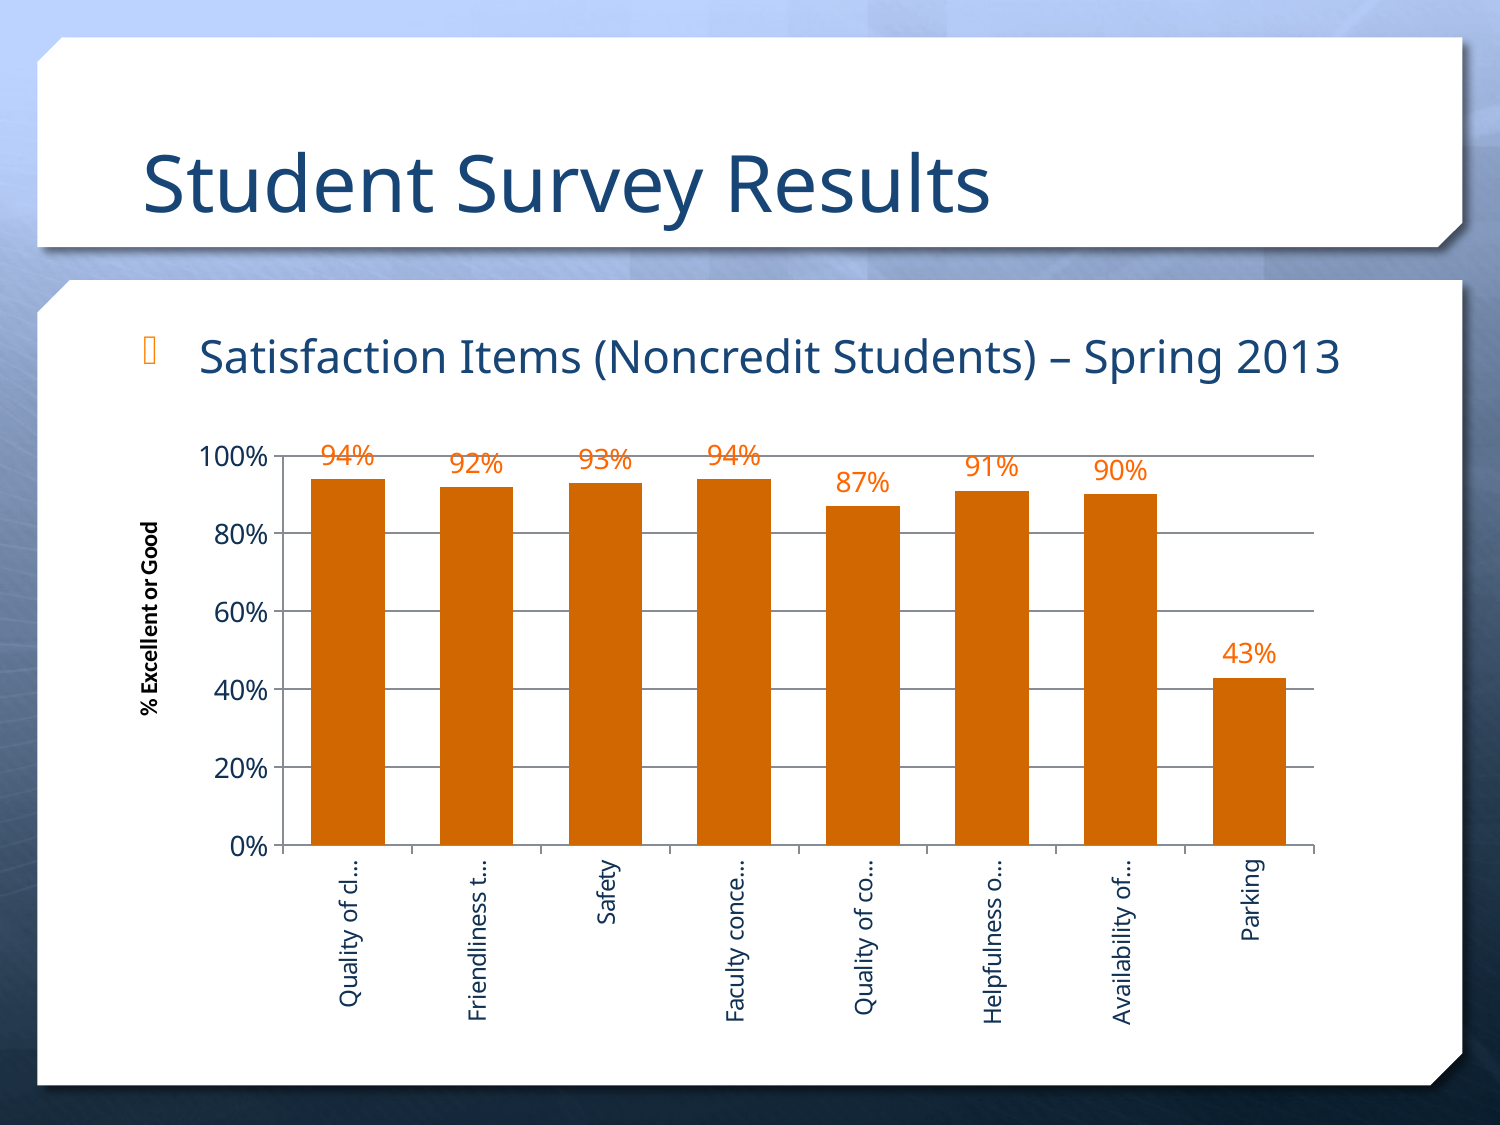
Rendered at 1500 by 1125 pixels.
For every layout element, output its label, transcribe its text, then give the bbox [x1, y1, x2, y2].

title Student Survey Results [127, 48, 1372, 236]
chart [71, 425, 1439, 1031]
list Satisfaction Items (Noncredit Students) – Spring 2013 [127, 319, 1372, 425]
